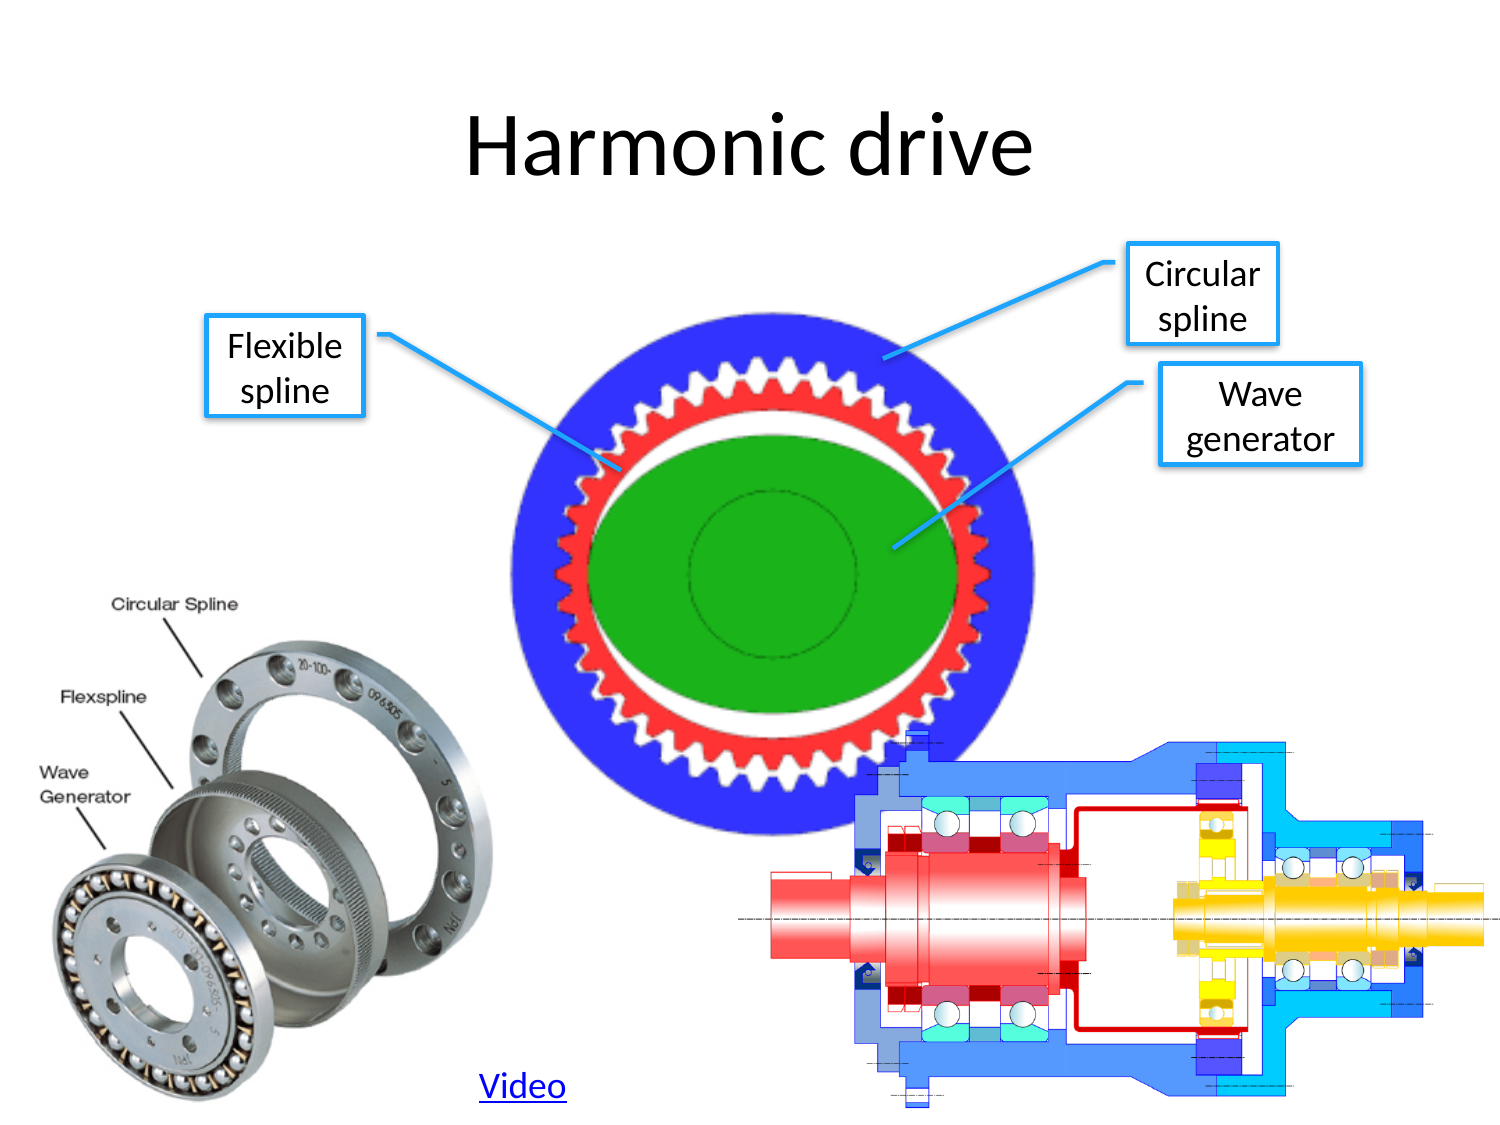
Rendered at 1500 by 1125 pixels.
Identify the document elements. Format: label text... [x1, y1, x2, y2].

text_box Wave generator [1160, 363, 1362, 465]
text_box Video [517, 1053, 603, 1114]
text_box Flexible spline [376, 333, 496, 398]
text_box Circular spline [1127, 243, 1279, 345]
picture [27, 303, 1500, 1125]
title Harmonic drive [75, 45, 1425, 233]
text_box Wave generator [1050, 381, 1144, 439]
text_box Flexible spline [206, 315, 364, 417]
text_box Circular spline [1012, 261, 1116, 301]
